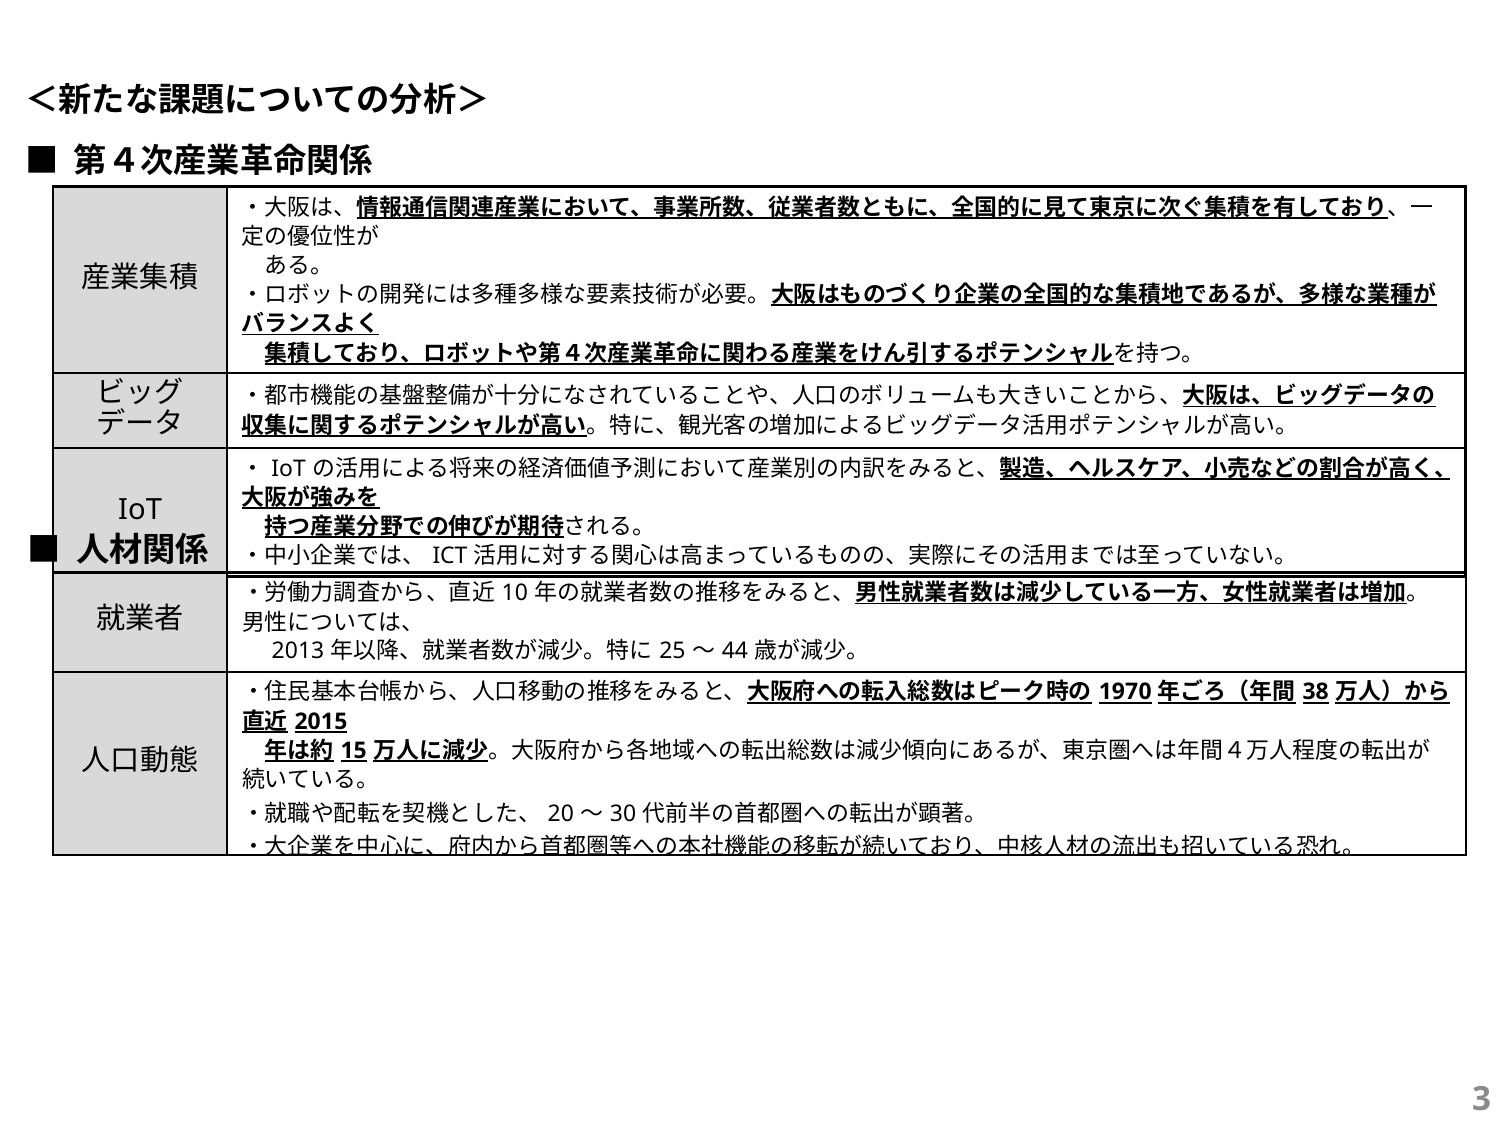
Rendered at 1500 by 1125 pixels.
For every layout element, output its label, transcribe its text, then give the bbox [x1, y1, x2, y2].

text_box ■ 第４次産業革命関係 [10, 131, 750, 186]
text_box ■ 人材関係 [12, 521, 753, 576]
table_header ・大阪は、情報通信関連産業において、事業所数、従業者数ともに、全国的に見て東京に次ぐ集積を有しており、一定の優位性が ある。 ・ロボットの開発には多種多様な要素技術が必要。大阪はものづくり企業の全国的な集積地であるが、多様な業種がバランスよく 集積しており、ロボットや第４次産業革命に関わる産業をけん引するポテンシャルを持つ。 [228, 188, 1464, 372]
slide_number 2 [1156, 1069, 1500, 1125]
table_cell ・IoTの活用による将来の経済価値予測において産業別の内訳をみると、製造、ヘルスケア、小売などの割合が高く、大阪が強みを 持つ産業分野での伸びが期待される。 ・中小企業では、ICT活用に対する関心は高まっているものの、実際にその活用までは至っていない。 [228, 449, 1464, 571]
table_cell ・都市機能の基盤整備が十分になされていることや、人口のボリュームも大きいことから、大阪は、ビッグデータの収集に関するポテンシャルが高い。特に、観光客の増加によるビッグデータ活用ポテンシャルが高い。 [228, 374, 1464, 447]
table_header 就業者 [54, 574, 226, 671]
table_cell ビッグデータ [54, 374, 226, 447]
table_cell ・住民基本台帳から、人口移動の推移をみると、大阪府への転入総数はピーク時の1970年ごろ（年間38万人）から直近2015 年は約15万人に減少。大阪府から各地域への転出総数は減少傾向にあるが、東京圏へは年間４万人程度の転出が続いている。 ・就職や配転を契機とした、20～30代前半の首都圏への転出が顕著。 ・大企業を中心に、府内から首都圏等への本社機能の移転が続いており、中核人材の流出も招いている恐れ。 [228, 673, 1465, 854]
table_cell 人口動態 [54, 673, 226, 854]
table_header 産業集積 [54, 188, 226, 372]
table_header ・労働力調査から、直近10年の就業者数の推移をみると、男性就業者数は減少している一方、女性就業者は増加。男性については、 2013年以降、就業者数が減少。特に25～44歳が減少。 [228, 574, 1465, 671]
text_box ＜新たな課題についての分析＞ [10, 70, 945, 125]
table_cell IoT [54, 449, 226, 521]
